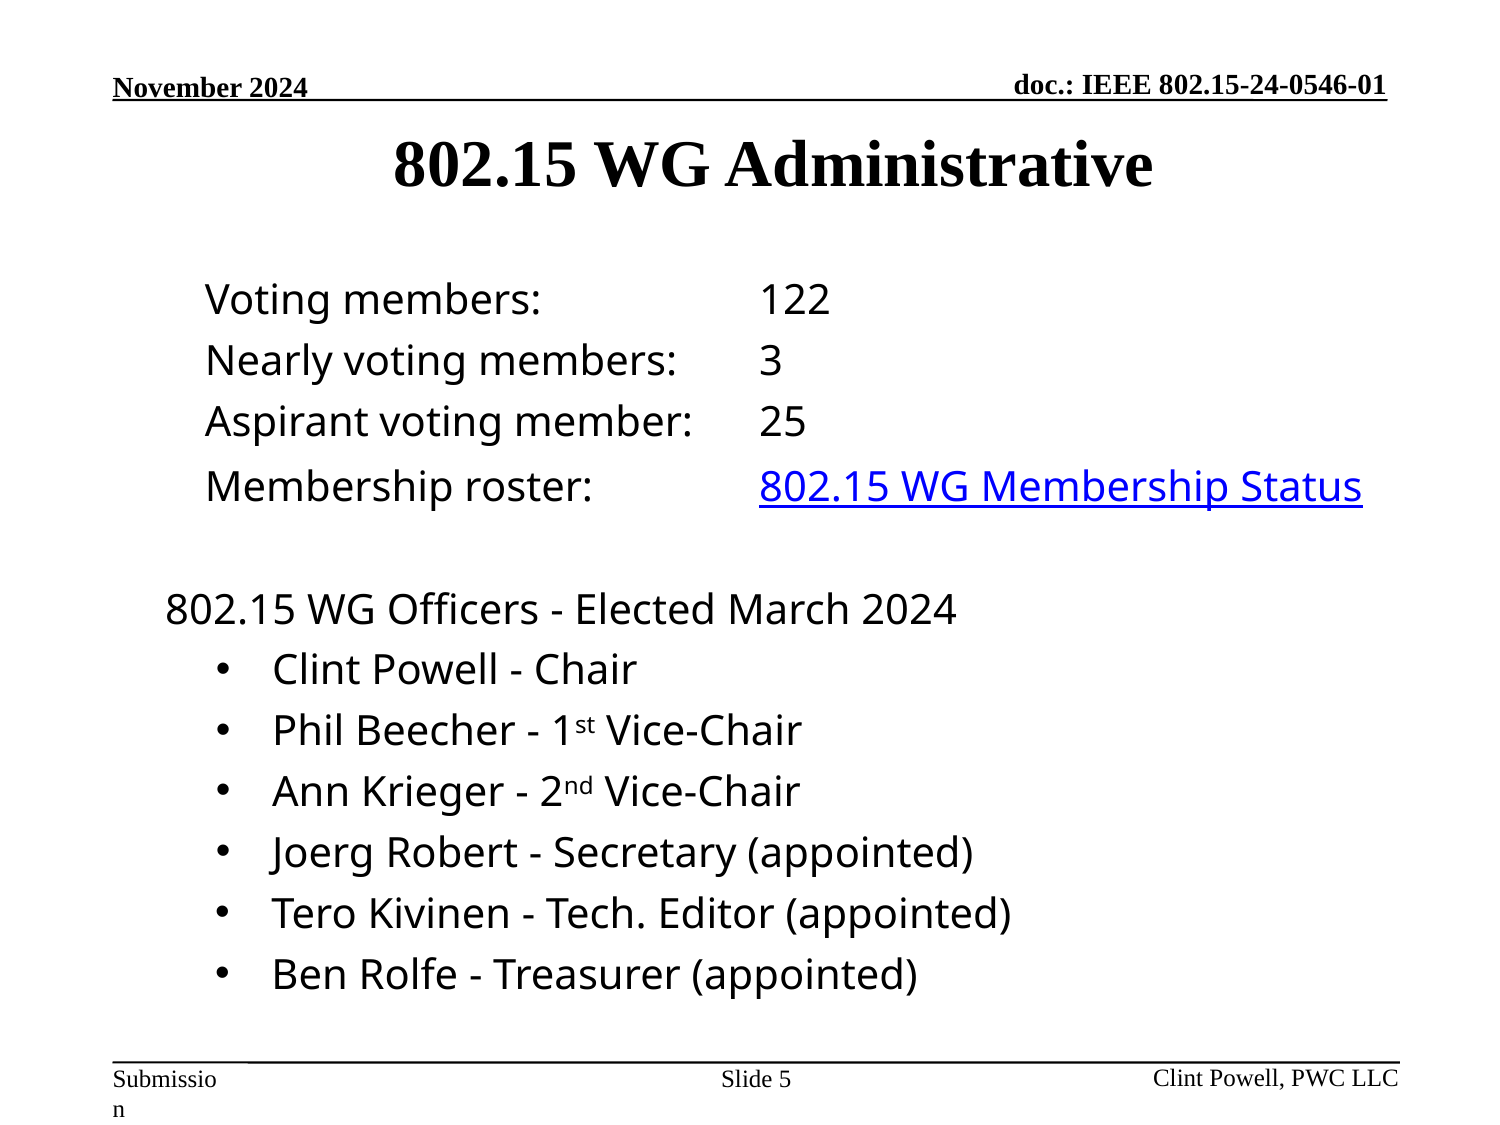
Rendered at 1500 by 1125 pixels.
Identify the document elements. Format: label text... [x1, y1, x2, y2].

slide_number Slide 5 [712, 1062, 800, 1093]
text_box 802.15 WG Administrative [112, 97, 1438, 222]
text_box [1187, 73, 1218, 97]
text_box Voting members: 122 Nearly voting members: 3 Aspirant voting member: 25 Membership roster: 802.15 WG Membership Status 802.15 WG Officers - Elected March 2024 Clint Powell - Chair Phil Beecher - 1st Vice-Chair Ann Krieger - 2nd Vice-Chair Joerg Robert - Secretary (appointed) Tero Kivinen - Tech. Editor (appointed) Ben Rolfe - Treasurer (appointed) [50, 274, 1500, 1028]
